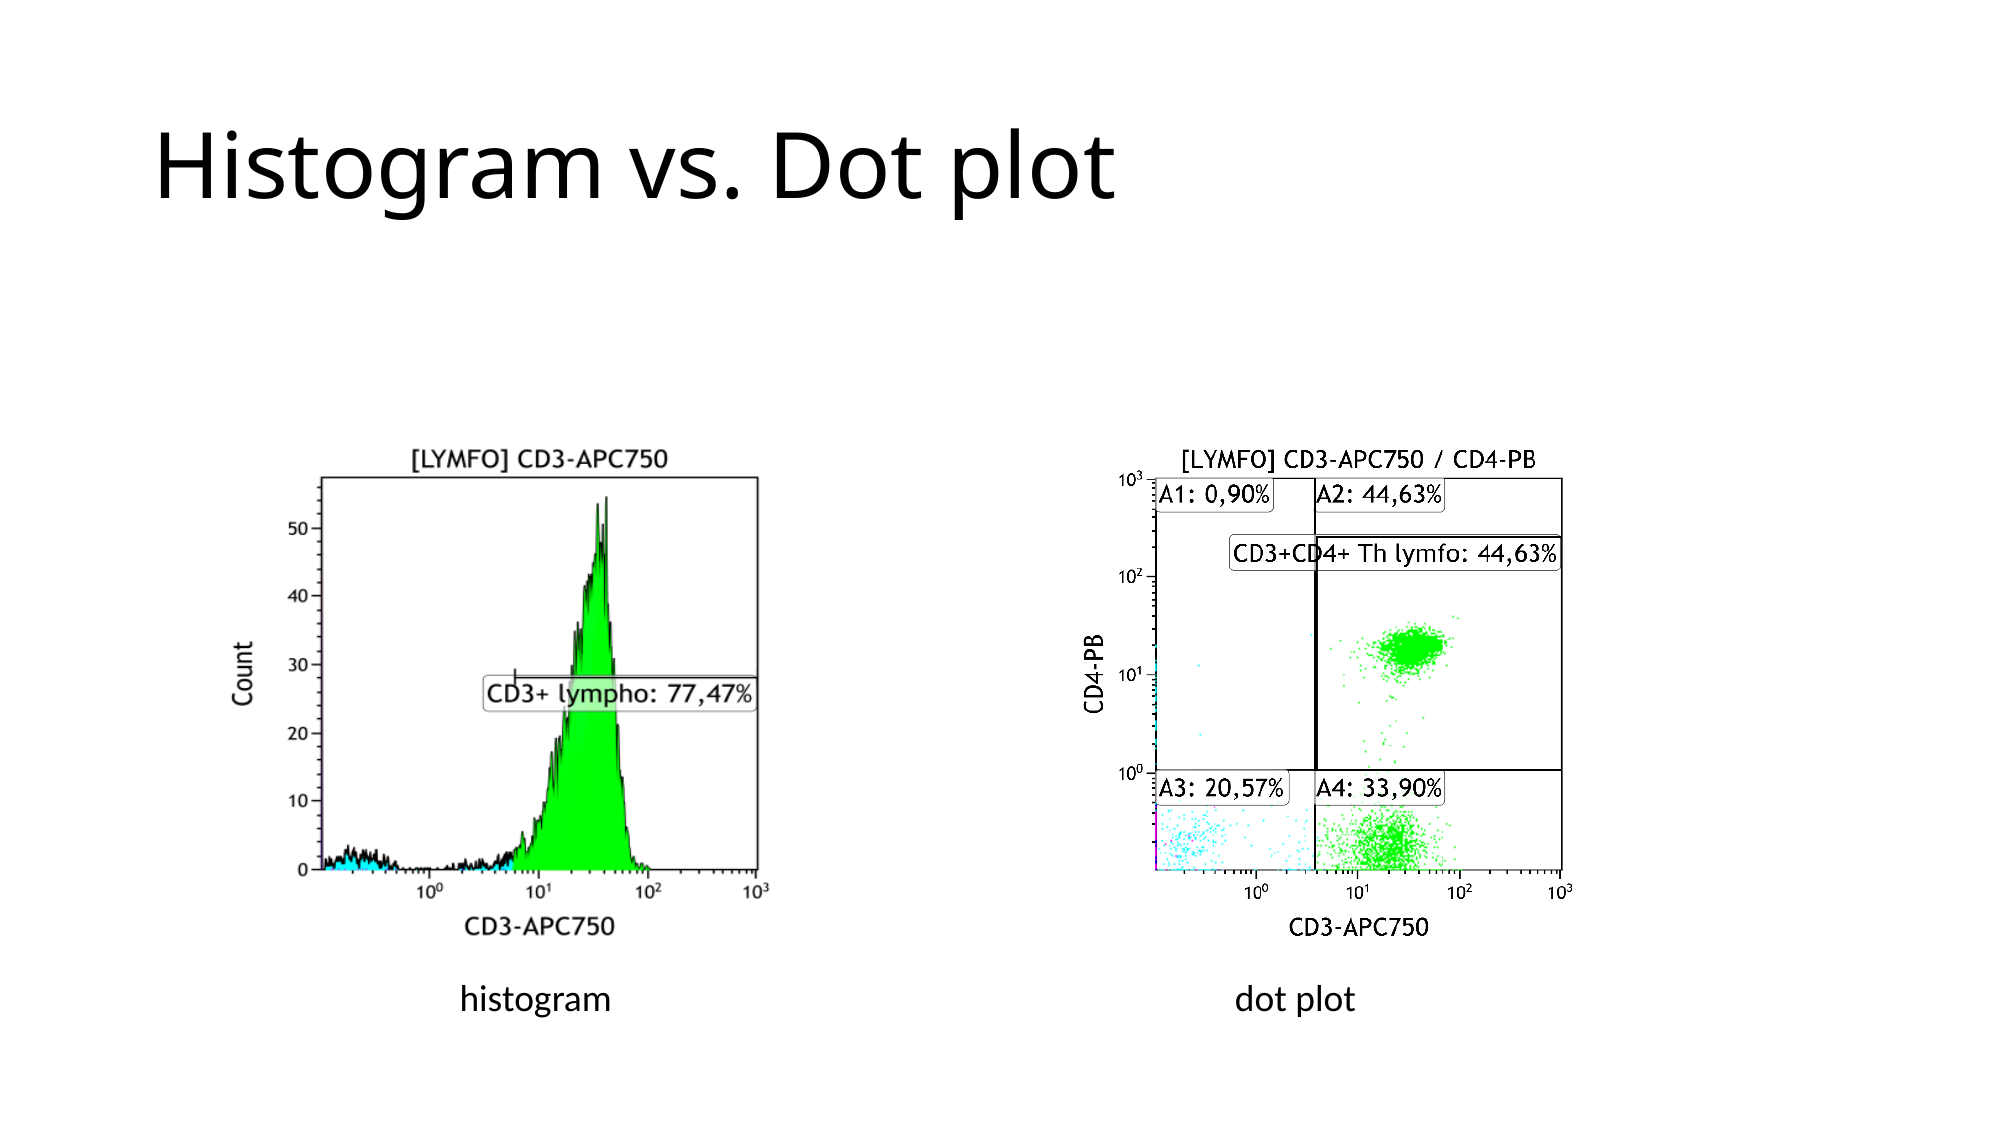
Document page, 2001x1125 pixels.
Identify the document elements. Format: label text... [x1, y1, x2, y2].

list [226, 444, 777, 941]
title Histogram vs. Dot plot [137, 59, 1863, 278]
text_box histogram dot plot [444, 966, 1477, 1027]
picture [1078, 444, 1579, 941]
